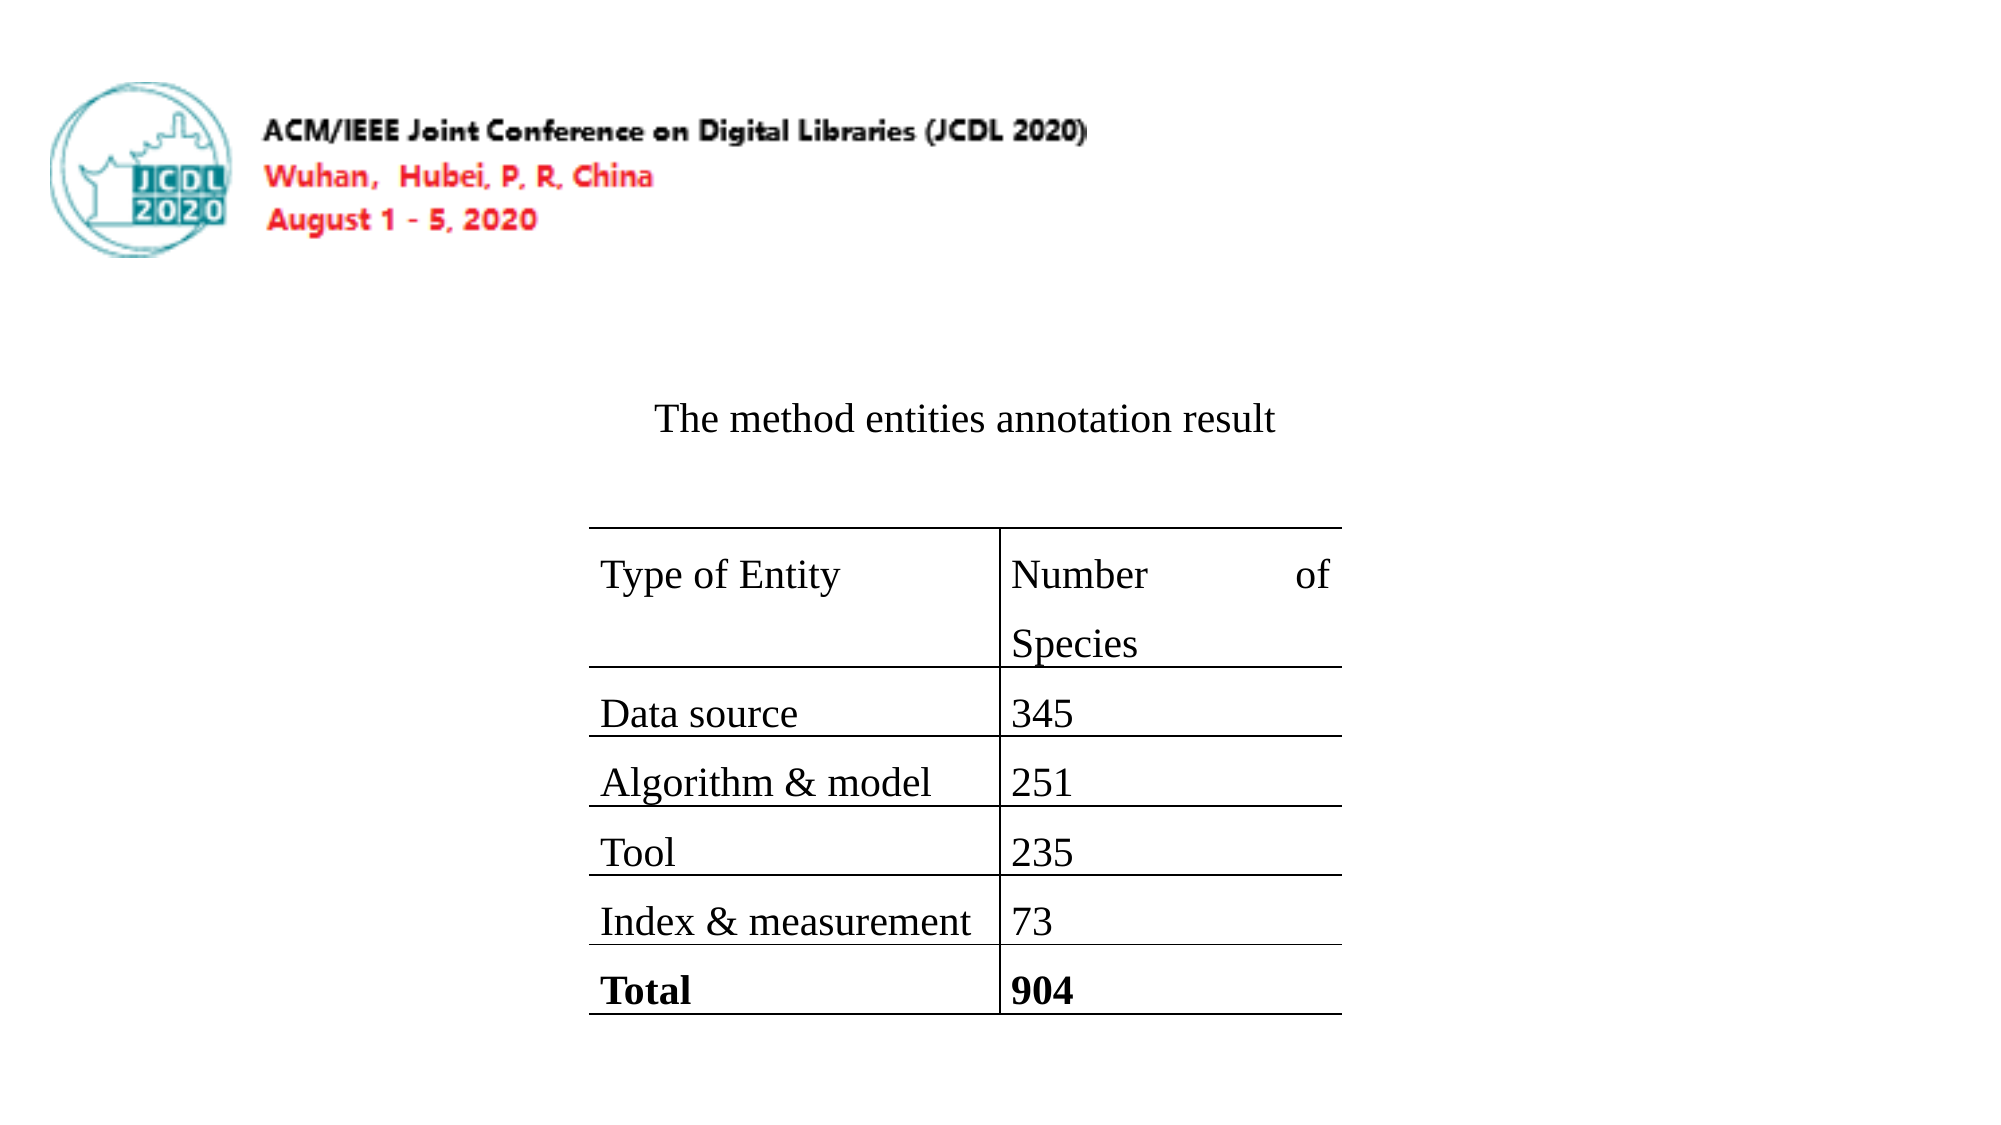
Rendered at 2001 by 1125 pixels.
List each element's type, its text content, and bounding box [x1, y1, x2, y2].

table_header Type of Entity [589, 529, 999, 666]
table_cell 904 [1001, 945, 1342, 1013]
table_cell Total [589, 945, 999, 1013]
table_cell Index & measurement [589, 876, 999, 944]
table_cell Tool [589, 807, 999, 874]
table_header Number of Species [1001, 529, 1342, 666]
table_cell 251 [1001, 737, 1342, 805]
table_cell Data source [589, 668, 999, 735]
picture [50, 82, 1087, 258]
table_cell Algorithm & model [589, 737, 999, 805]
table_cell 345 [1001, 668, 1342, 735]
text_box The method entities annotation result [639, 383, 1292, 449]
table_cell 235 [1001, 807, 1342, 874]
table_cell 73 [1001, 876, 1342, 944]
